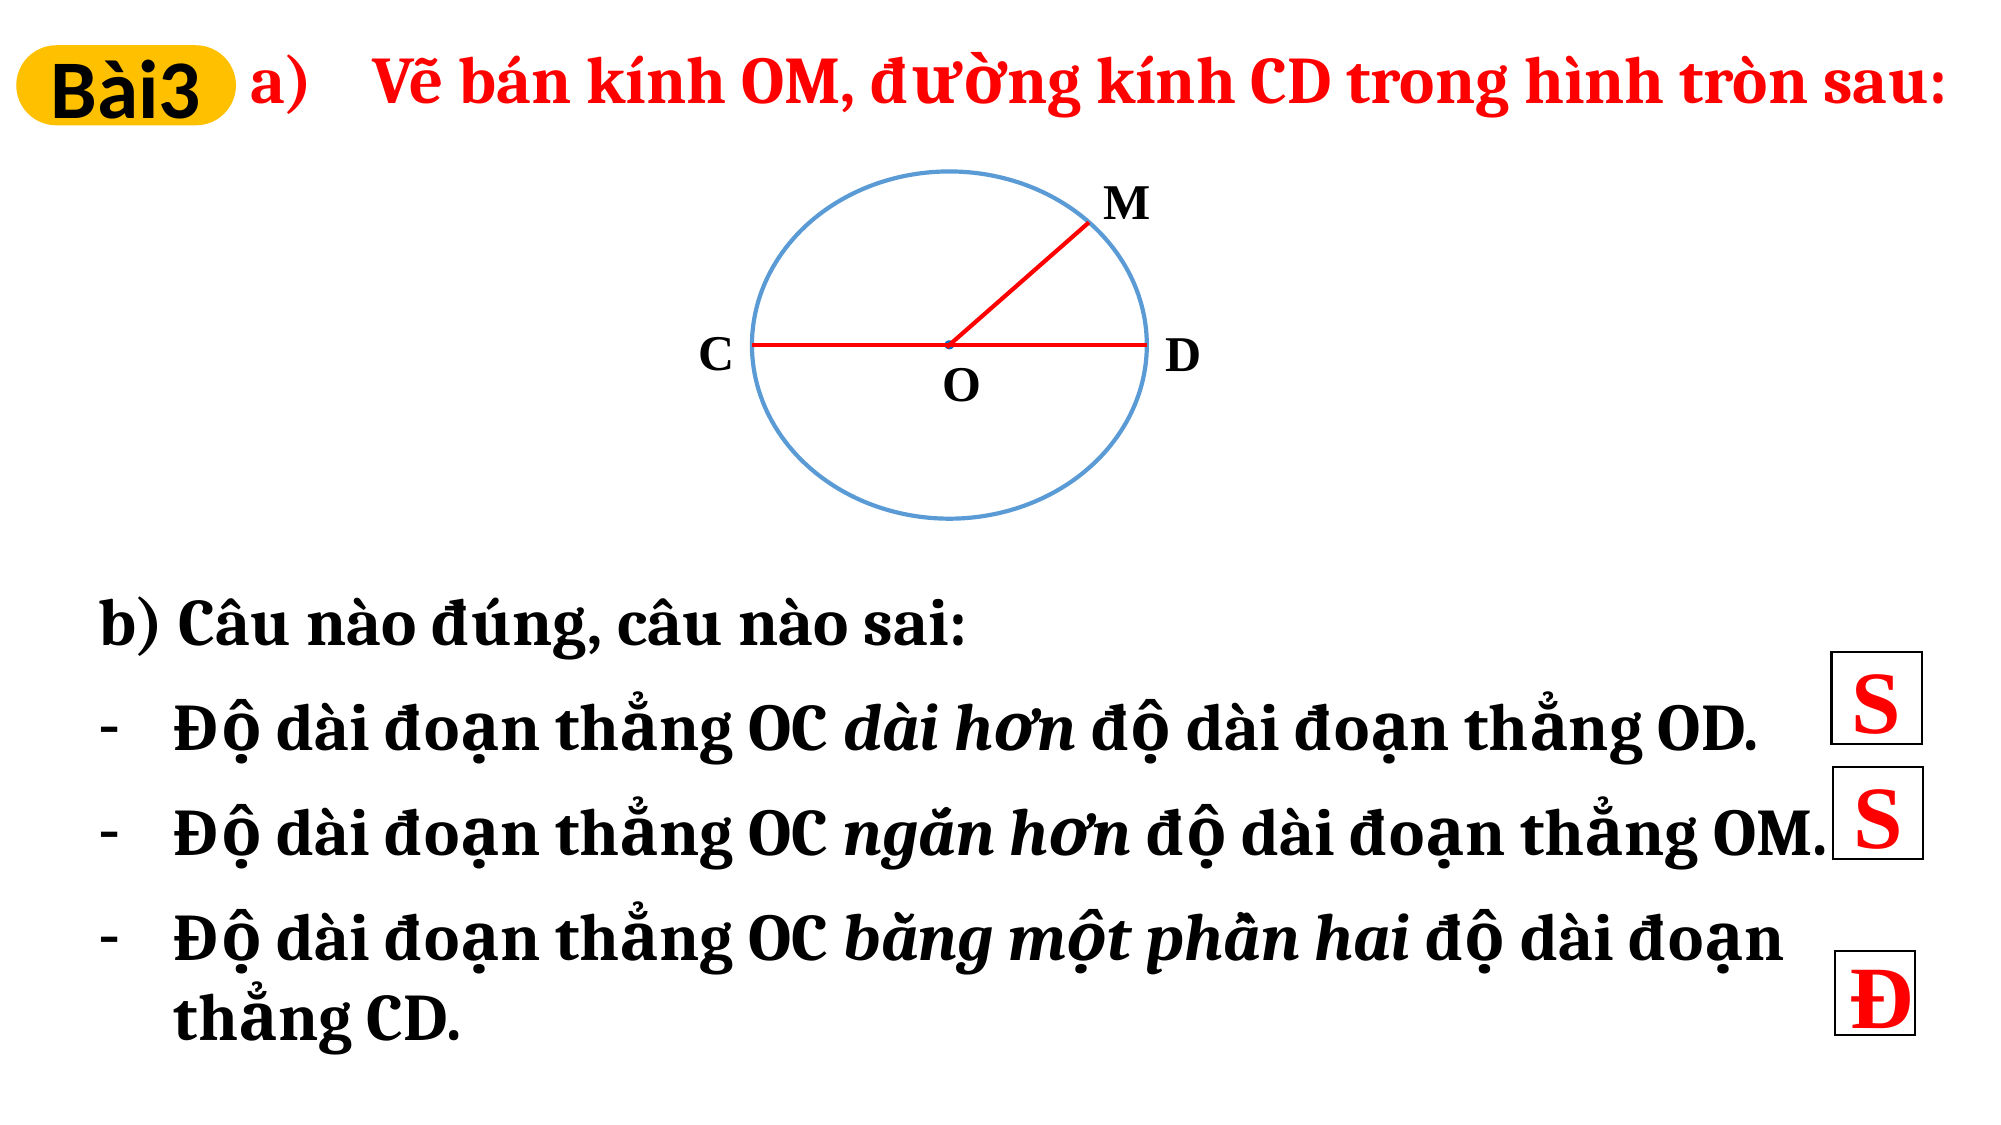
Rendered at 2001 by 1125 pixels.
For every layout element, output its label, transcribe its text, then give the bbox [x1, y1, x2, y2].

text_box S [1832, 766, 1924, 860]
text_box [946, 222, 1090, 348]
text_box Đ [1834, 950, 1916, 1036]
text_box S [1830, 651, 1923, 745]
text_box Bài3 [15, 44, 238, 127]
text_box C [683, 312, 751, 388]
text_box D [1150, 314, 1245, 390]
text_box Vẽ bán kính OM, đường kính CD trong hình tròn sau: [235, 29, 1975, 125]
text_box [751, 346, 1147, 519]
text_box b) Câu nào đúng, câu nào sai: Độ dài đoạn thẳng OC dài hơn độ dài đoạn thẳng OD. Độ dài đoạn thẳng OC ngắn hơn độ dài đoạn thẳng OM. Độ dài đoạn thẳng OC bằng một phần hai độ dài đoạn thẳng CD. [84, 571, 1878, 1062]
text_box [751, 171, 1147, 345]
text_box M [1089, 162, 1183, 238]
